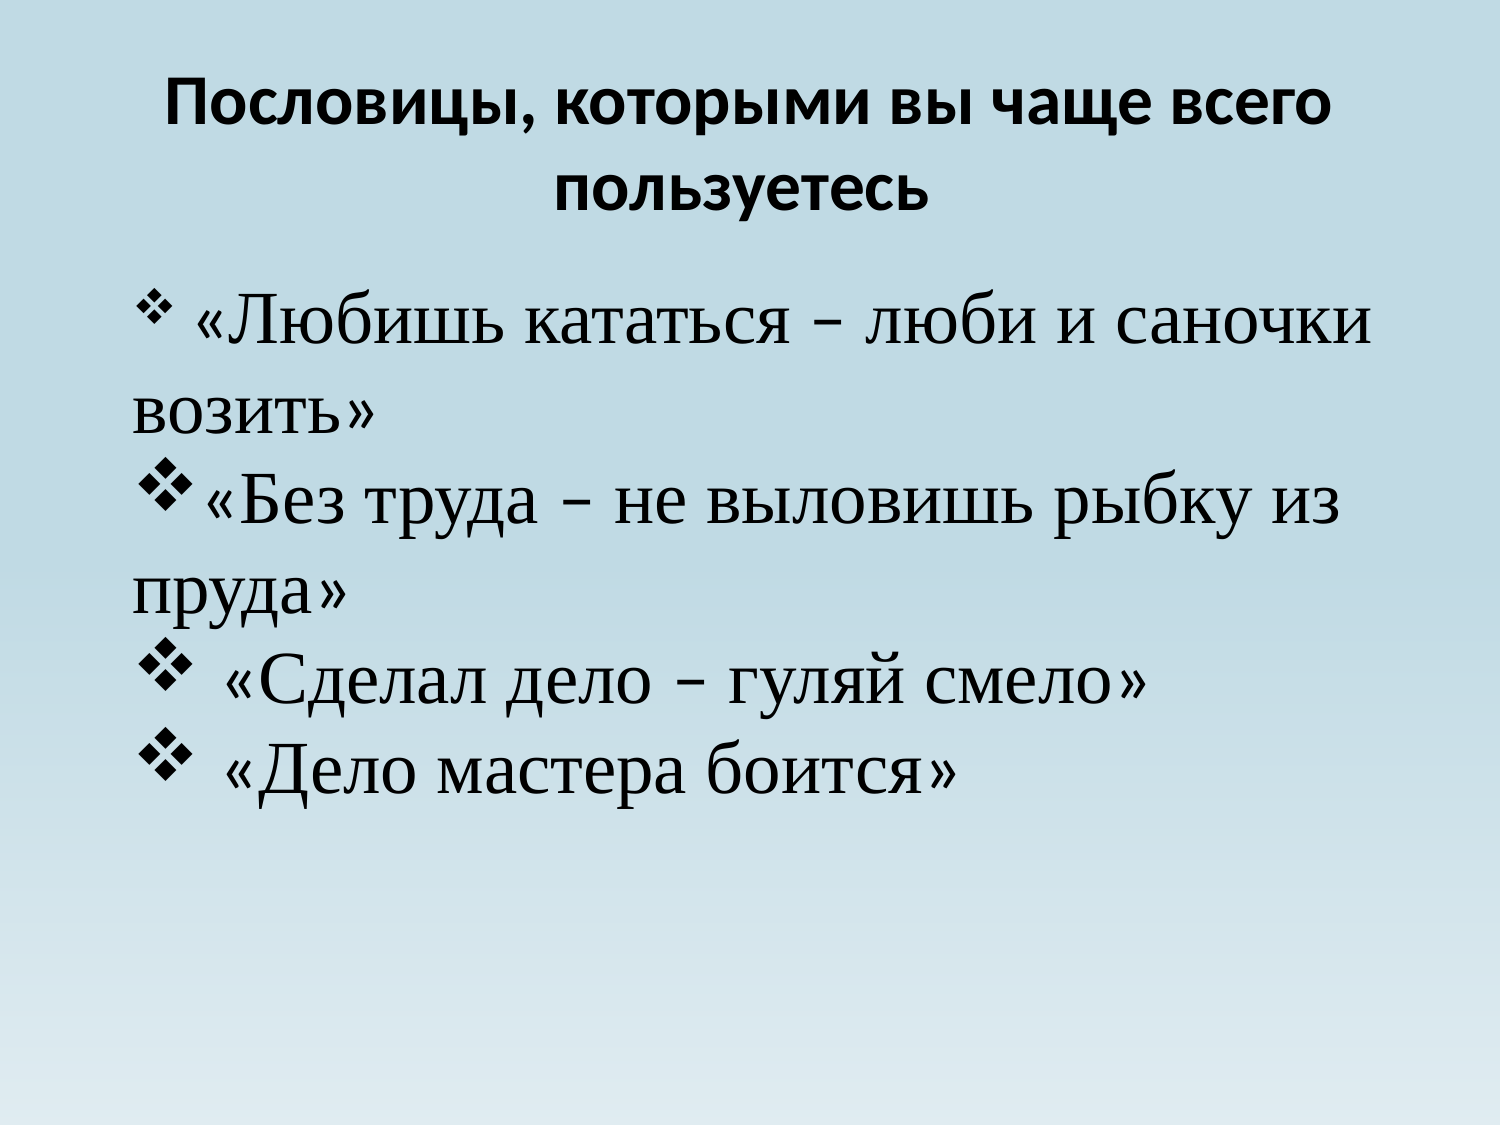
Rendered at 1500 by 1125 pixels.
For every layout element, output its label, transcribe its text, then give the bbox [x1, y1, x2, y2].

title Пословицы, которыми вы чаще всего пользуетесь [75, 45, 1425, 233]
text_box «Любишь кататься – люби и саночки возить» «Без труда – не выловишь рыбку из пруда» «Сделал дело – гуляй смело» «Дело мастера боится» [117, 260, 1430, 816]
